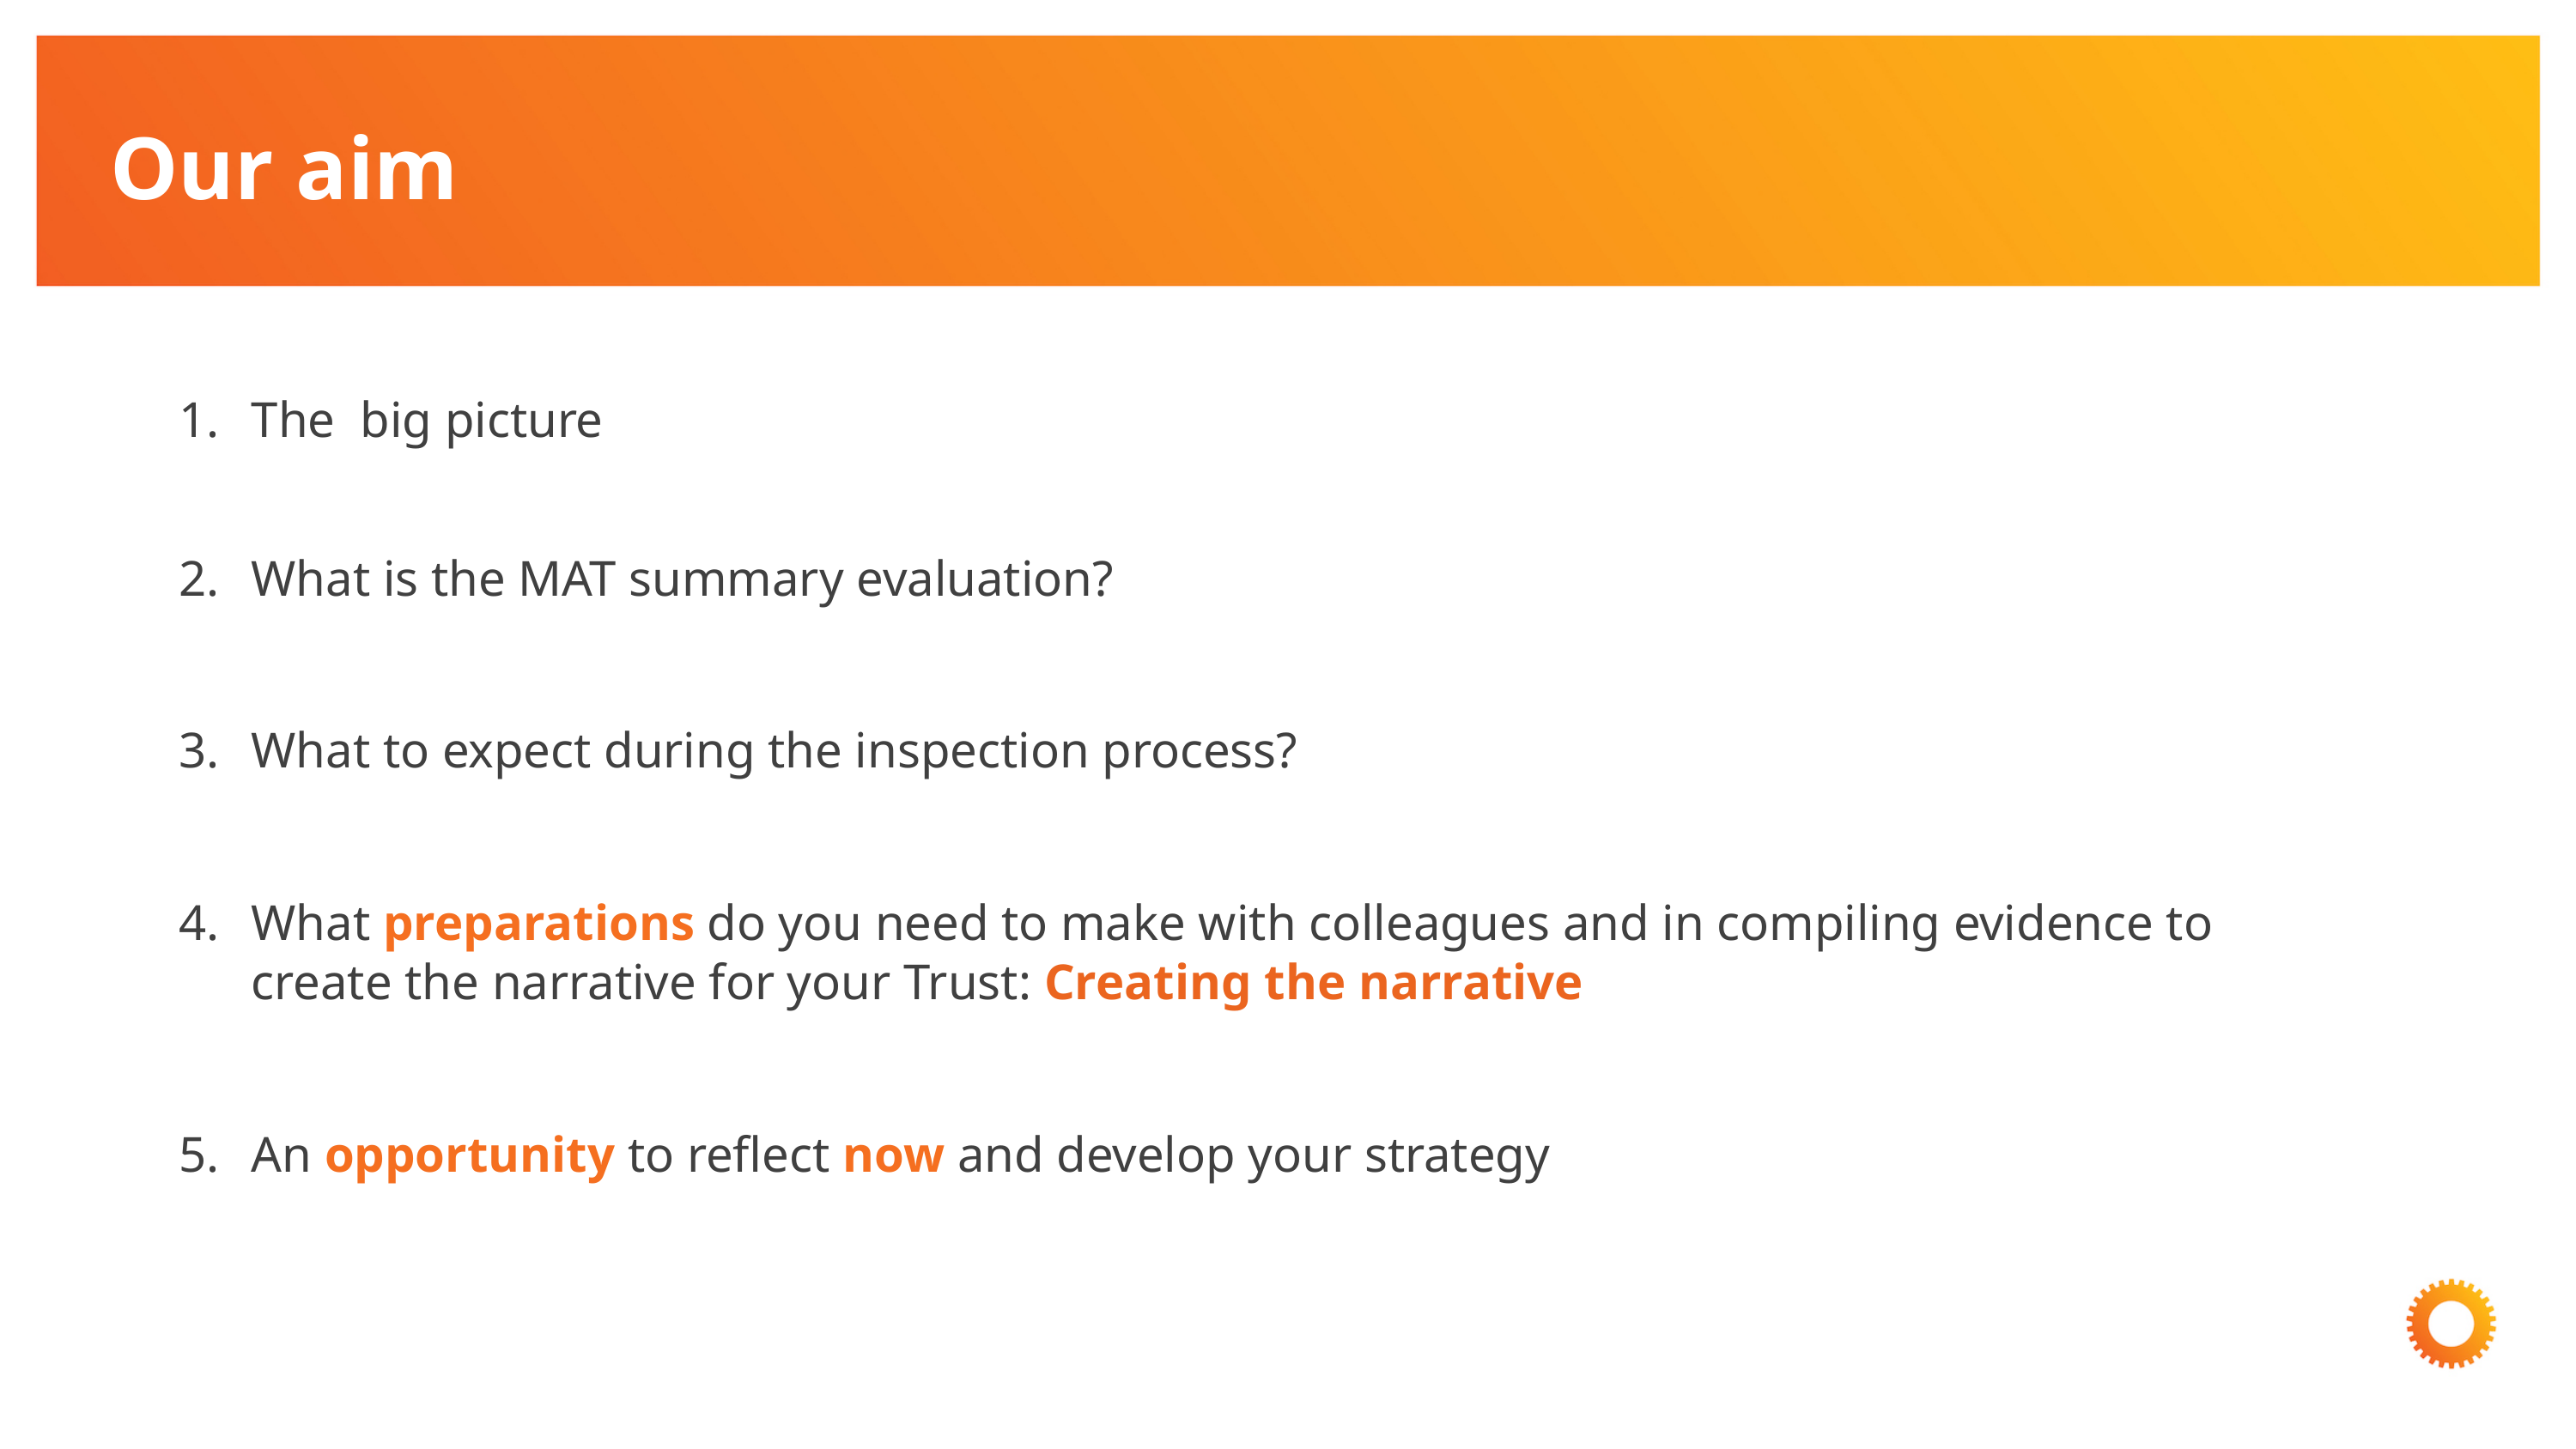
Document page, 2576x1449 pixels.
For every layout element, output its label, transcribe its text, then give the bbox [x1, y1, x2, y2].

picture [0, 0, 2576, 1449]
title Our aim [97, 27, 2319, 308]
list The big picture What is the MAT summary evaluation? What to expect during the inspection process? What preparations do you need to make with colleagues and in compiling evidence to create the narrative for your Trust: Creating the narrative An opportunity to reflect now and develop your strategy [159, 379, 2382, 1300]
